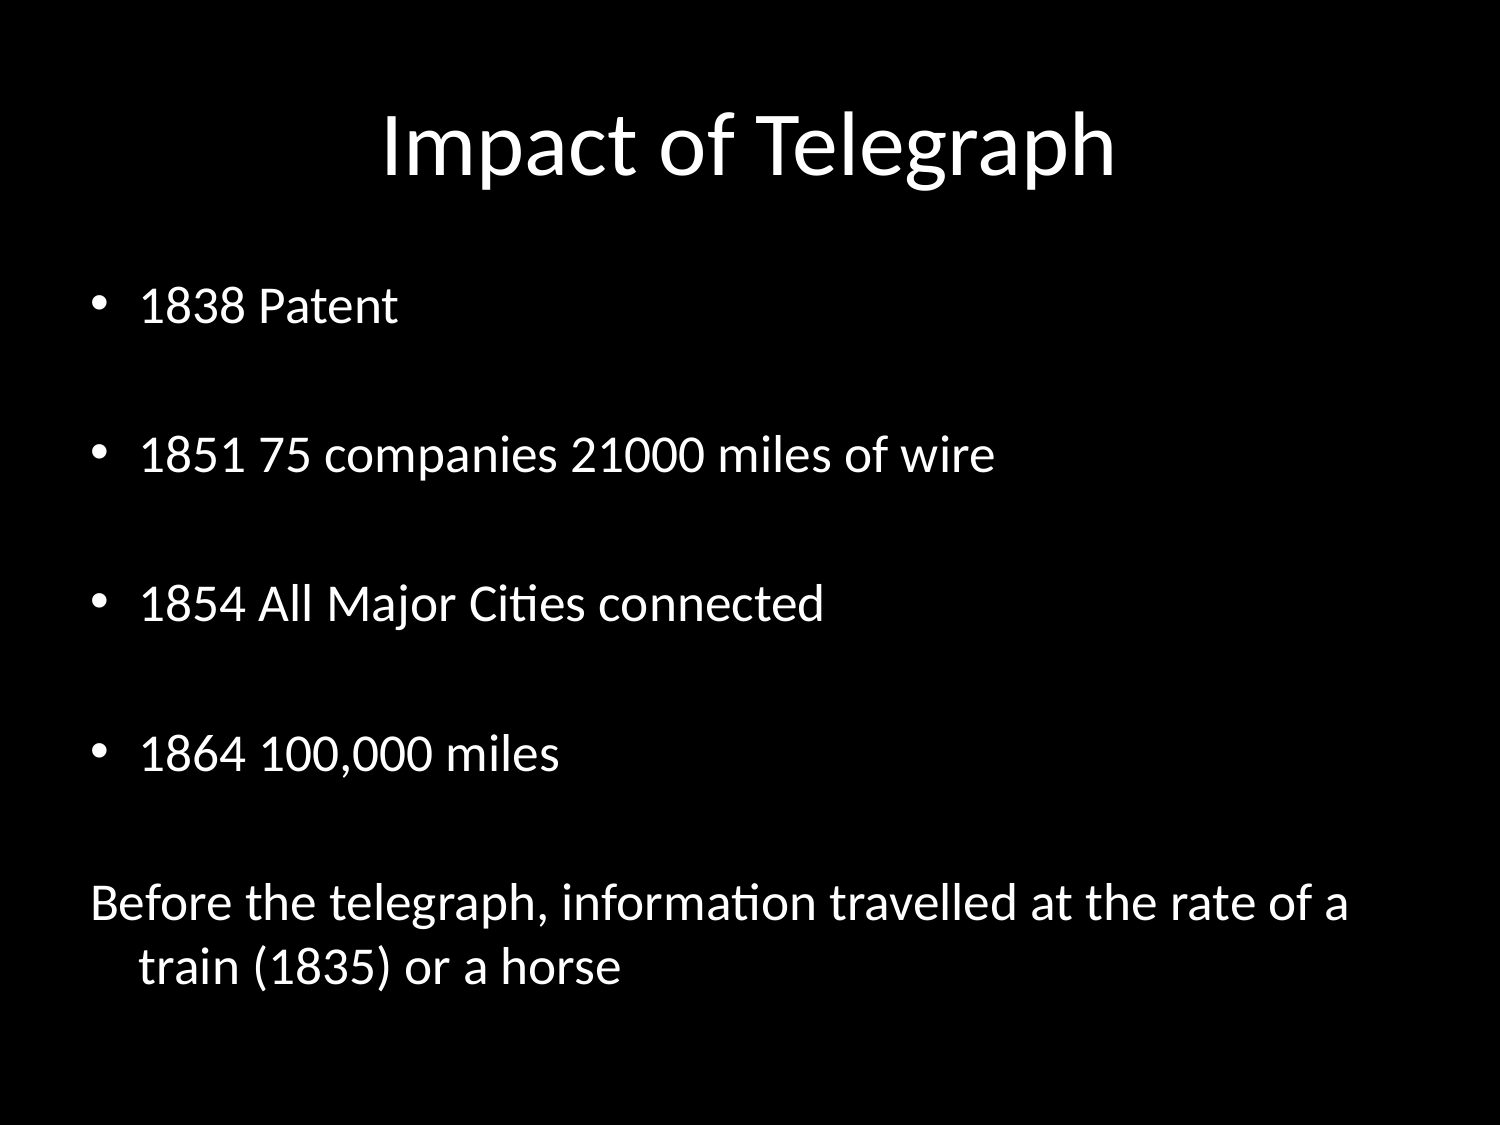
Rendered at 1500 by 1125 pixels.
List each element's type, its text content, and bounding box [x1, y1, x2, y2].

list 1838 Patent 1851 75 companies 21000 miles of wire 1854 All Major Cities connected 1864 100,000 miles Before the telegraph, information travelled at the rate of a train (1835) or a horse [75, 262, 1425, 1005]
title Impact of Telegraph [75, 45, 1425, 233]
